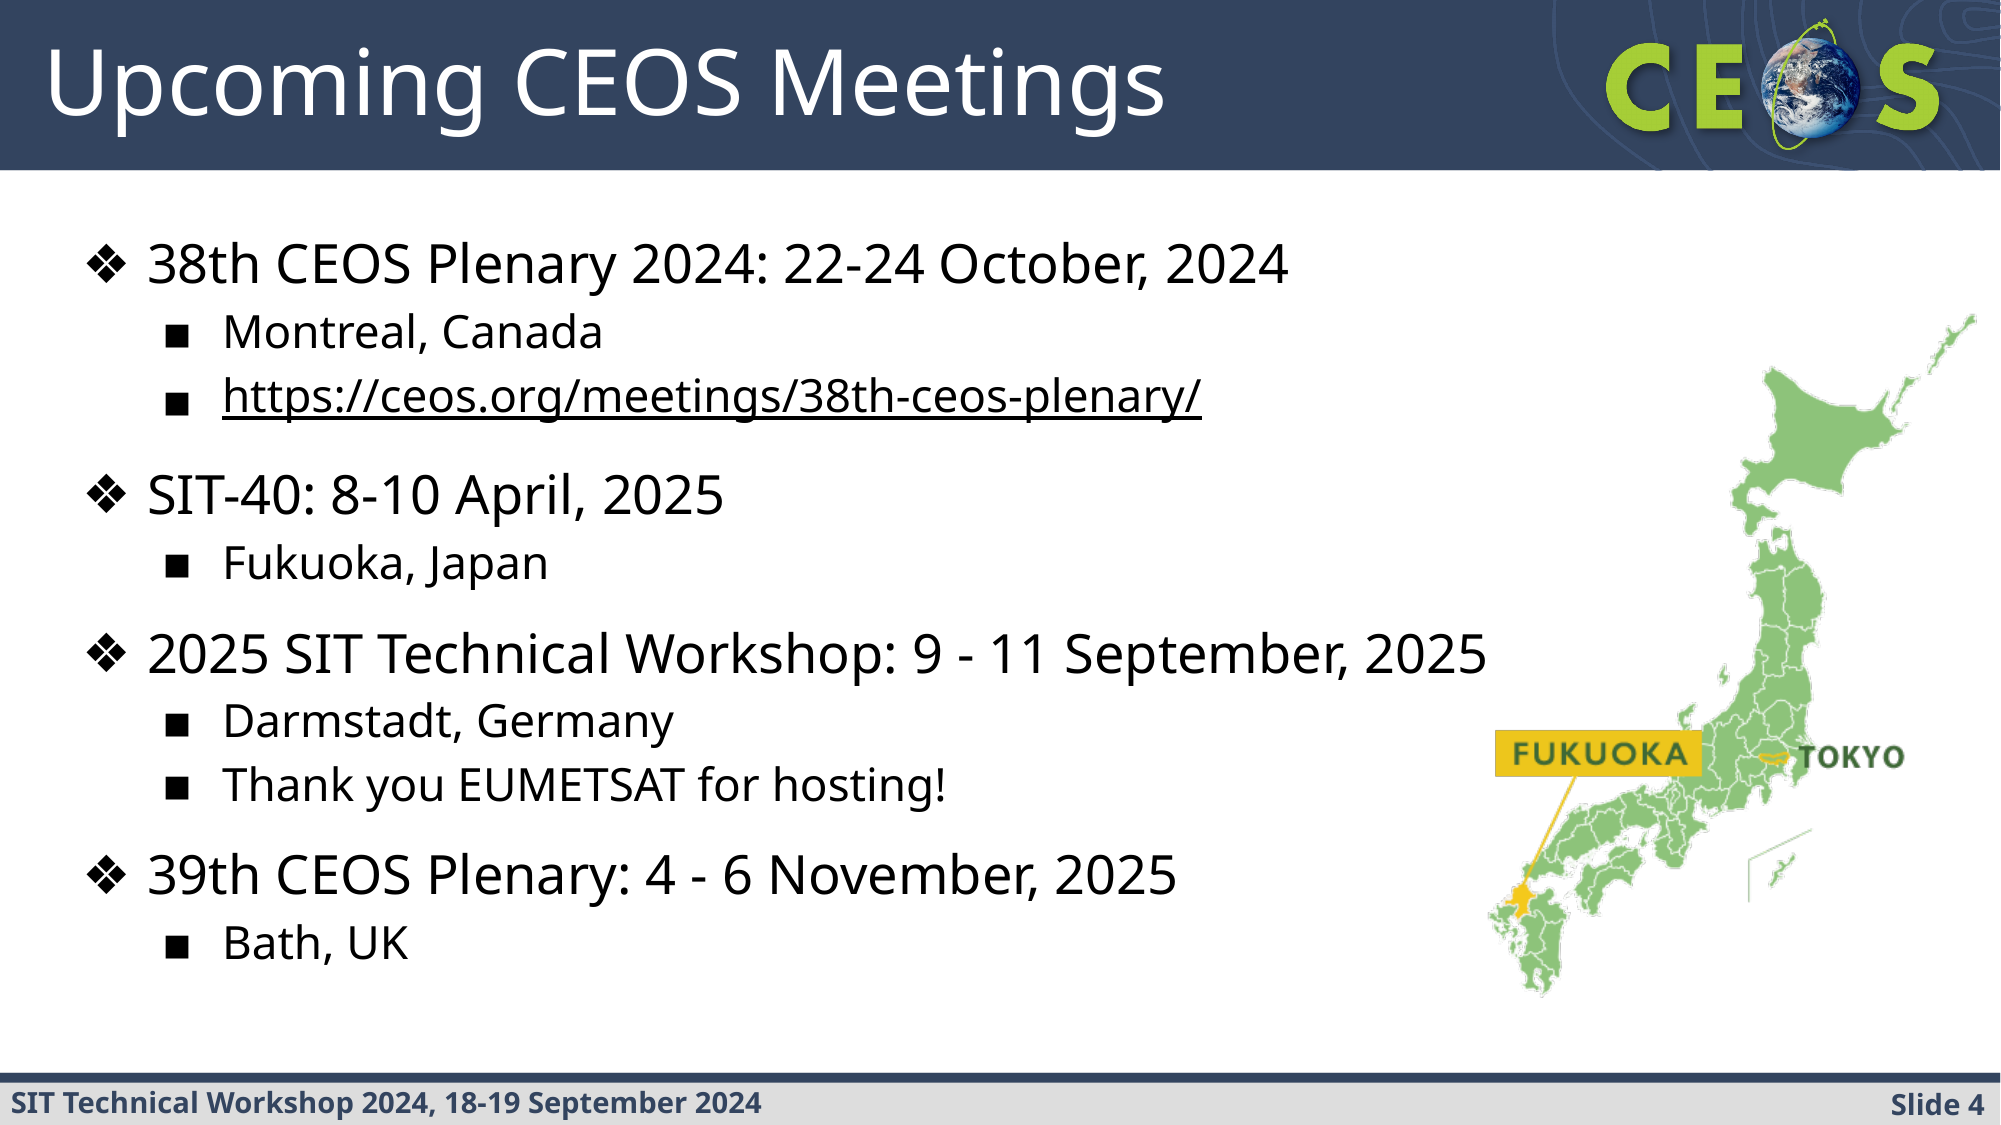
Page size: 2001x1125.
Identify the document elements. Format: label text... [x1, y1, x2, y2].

list 38th CEOS Plenary 2024: 22-24 October, 2024 Montreal, Canada https://ceos.org/meetings/38th-ceos-plenary/ SIT-40: 8-10 April, 2025 Fukuoka, Japan 2025 SIT Technical Workshop: 9 - 11 September, 2025 Darmstadt, Germany Thank you EUMETSAT for hosting! 39th CEOS Plenary: 4 - 6 November, 2025 Bath, UK [57, 212, 1943, 978]
picture [1484, 283, 1981, 1028]
picture [1606, 18, 1939, 150]
title Upcoming CEOS Meetings [28, 28, 1569, 157]
